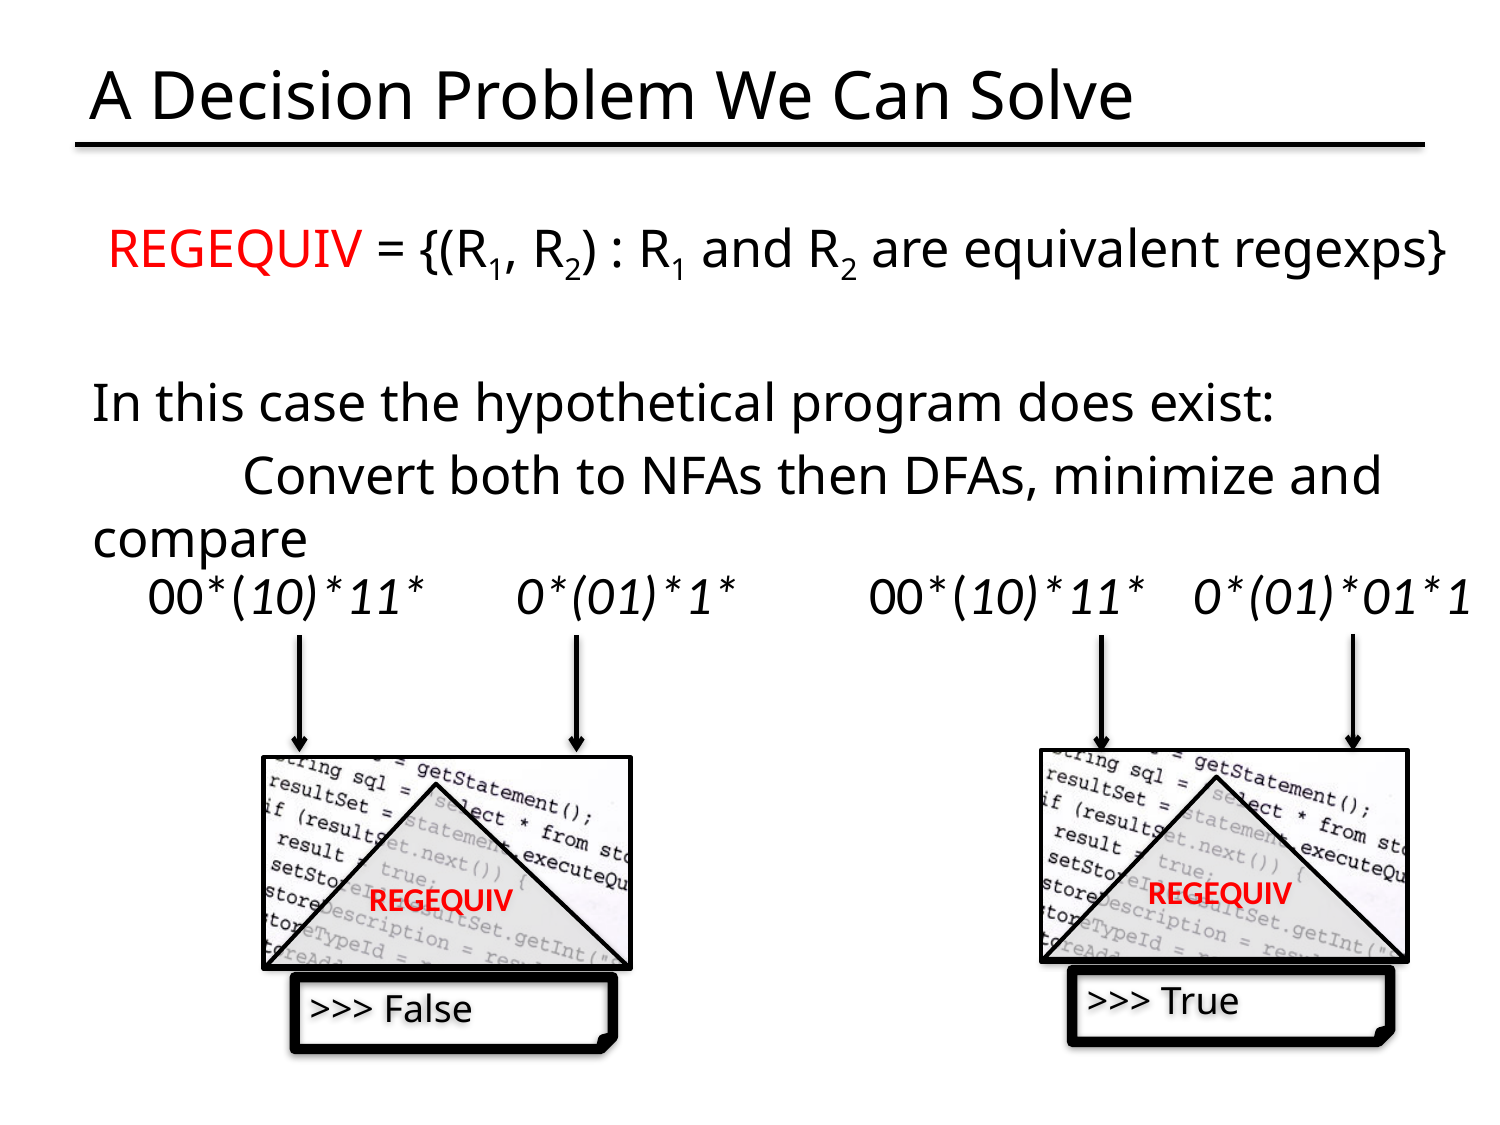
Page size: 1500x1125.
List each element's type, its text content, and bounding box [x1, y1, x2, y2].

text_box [853, 552, 1489, 1043]
title A Decision Problem We Can Solve [75, 45, 1425, 145]
list REGEQUIV = {(R1, R2) : R1 and R2 are equivalent regexps} In this case the hypothetical program does exist: Convert both to NFAs then DFAs, minimize and compare [77, 207, 1478, 509]
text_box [132, 552, 756, 1050]
